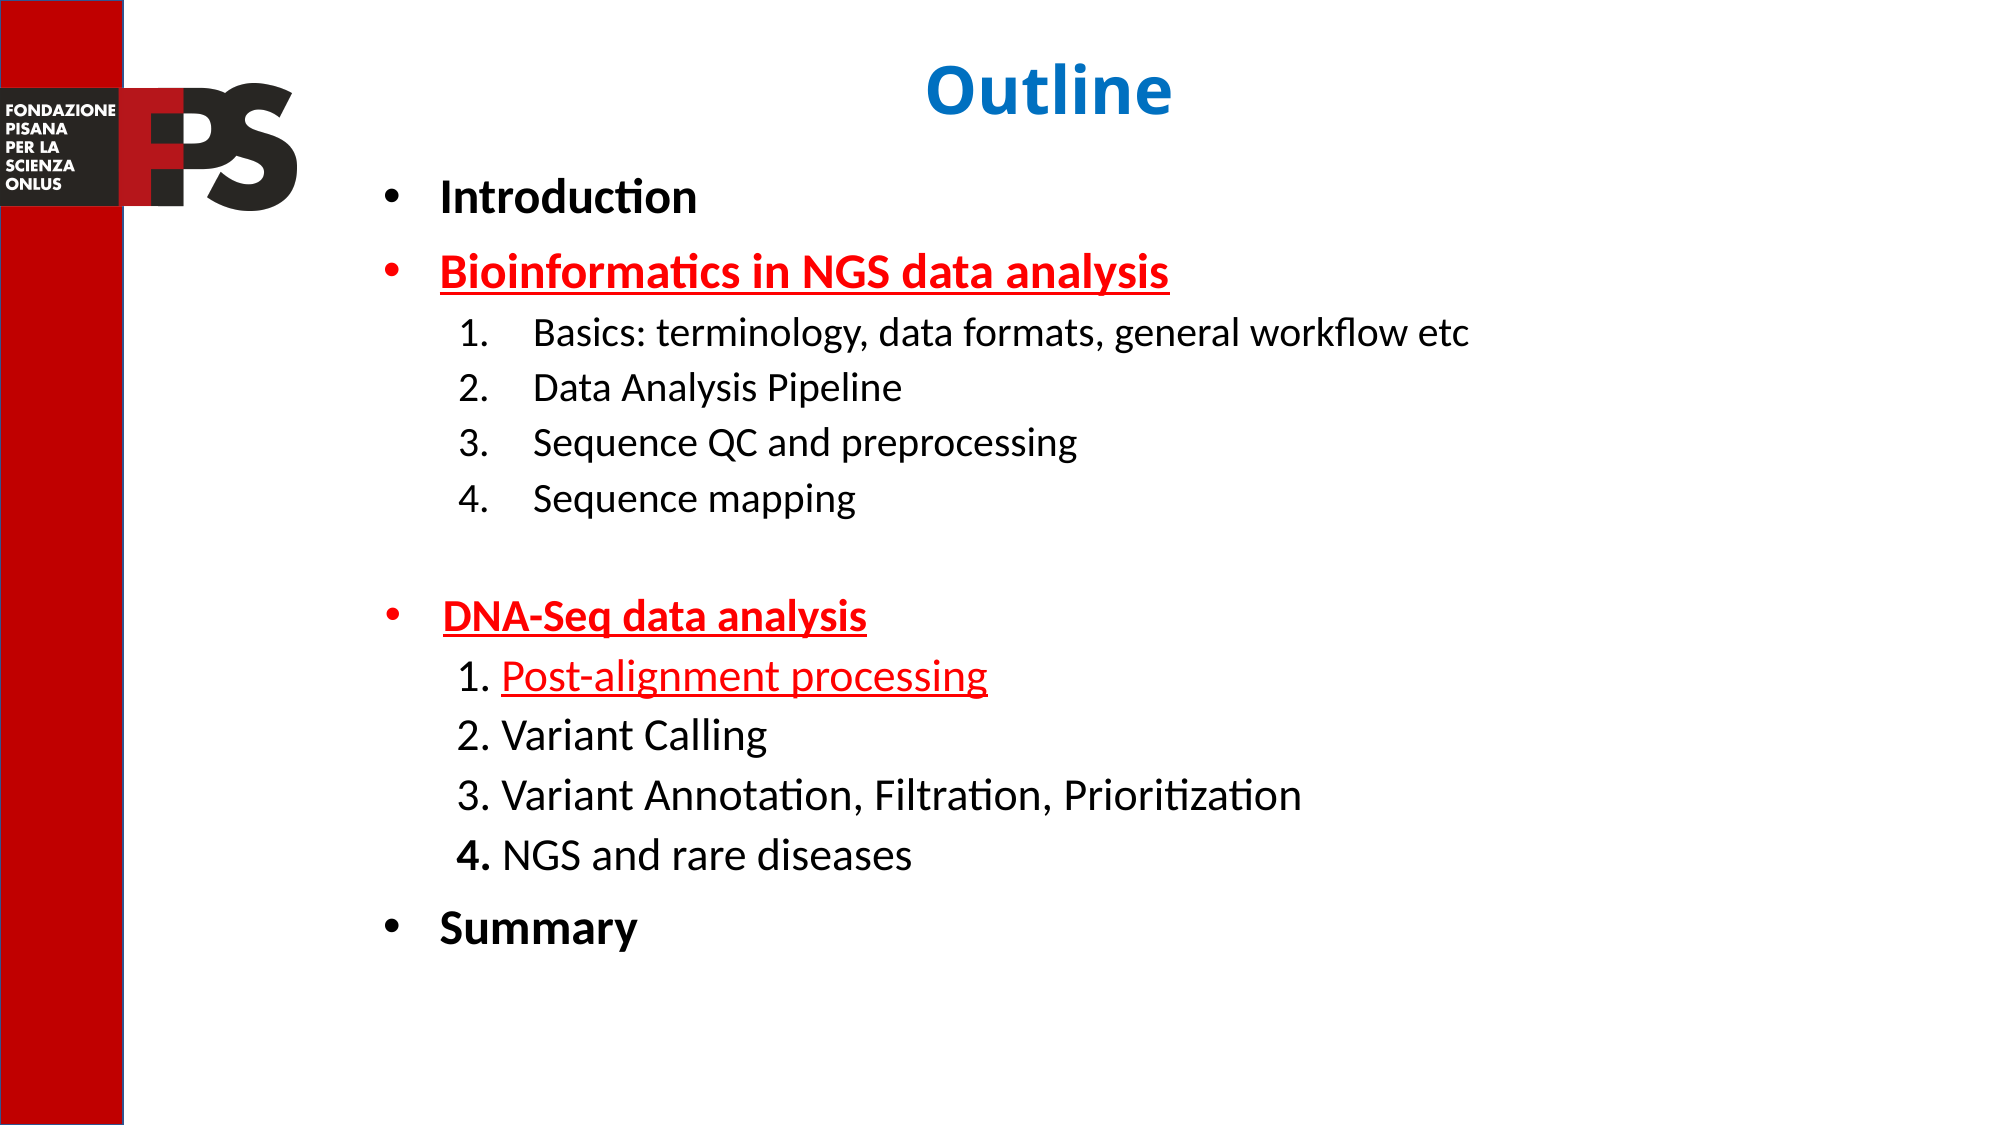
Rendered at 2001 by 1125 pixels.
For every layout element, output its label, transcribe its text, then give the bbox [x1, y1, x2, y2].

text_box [0, 0, 297, 1125]
text_box Introduction Bioinformatics in NGS data analysis Basics: terminology, data formats, general workflow etc Data Analysis Pipeline Sequence QC and preprocessing Sequence mapping DNA-Seq data analysis Post-alignment processing Variant Calling Variant Annotation, Filtration, Prioritization NGS and rare diseases Summary [368, 163, 1731, 1008]
text_box Outline [548, 40, 1551, 136]
